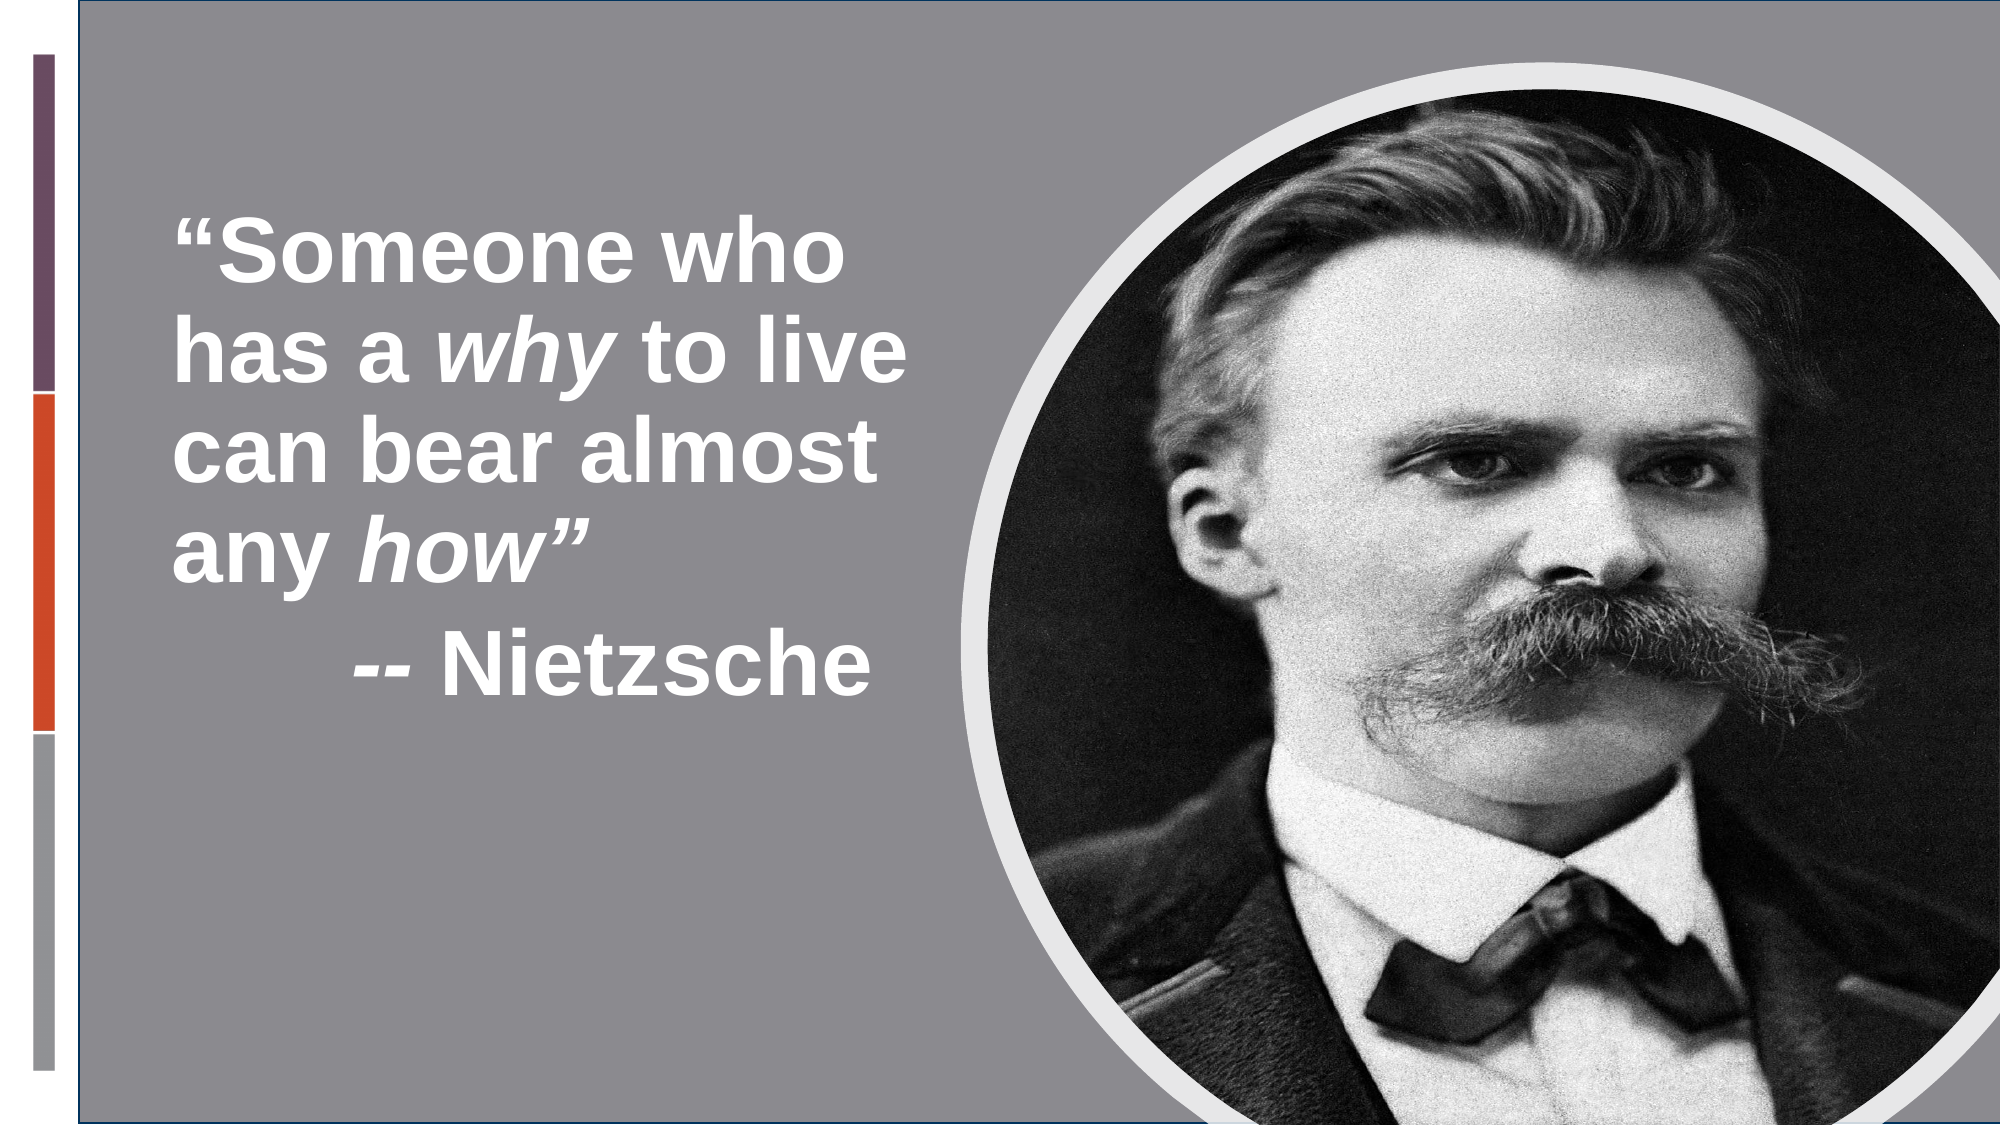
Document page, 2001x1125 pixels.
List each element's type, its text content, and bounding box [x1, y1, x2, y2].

text_box [1366, 61, 1724, 89]
text_box “Someone who has a why to live can bear almost any how” -- Nietzsche [156, 194, 925, 774]
text_box [78, 0, 2000, 1124]
picture [34, 55, 54, 1070]
picture [987, 89, 2000, 1125]
text_box [959, 469, 987, 824]
